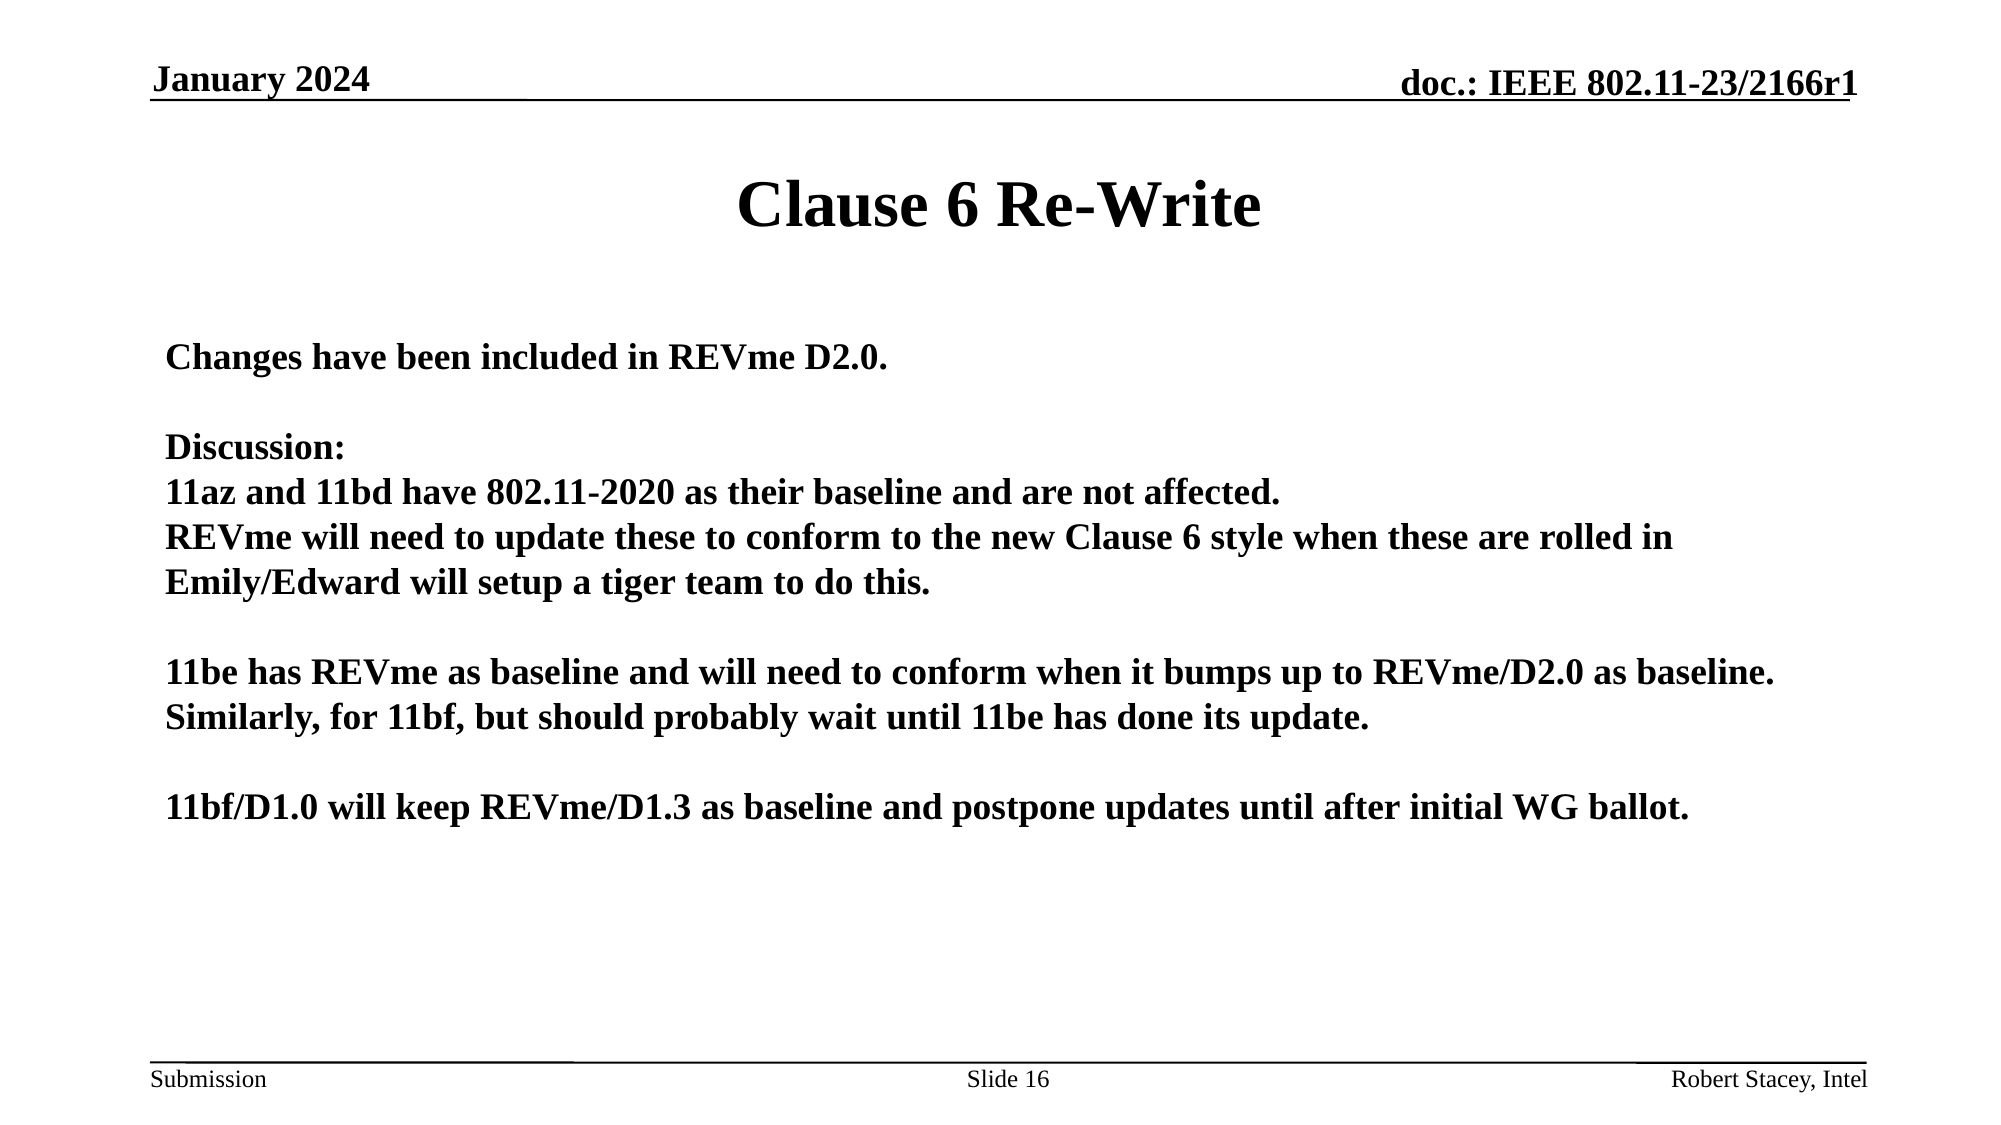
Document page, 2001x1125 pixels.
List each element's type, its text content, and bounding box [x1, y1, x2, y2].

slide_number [152, 54, 563, 100]
slide_number Slide 16 [950, 1061, 1067, 1123]
list Changes have been included in REVme D2.0. Discussion: 11az and 11bd have 802.11-2020 as their baseline and are not affected. REVme will need to update these to conform to the new Clause 6 style when these are rolled in Emily/Edward will setup a tiger team to do this. 11be has REVme as baseline and will need to conform when it bumps up to REVme/D2.0 as baseline. Similarly, for 11bf, but should probably wait until 11be has done its update. 11bf/D1.0 will keep REVme/D1.3 as baseline and postpone updates until after initial WG ballot. [149, 324, 1850, 1000]
title Clause 6 Re-Write [149, 112, 1850, 288]
footer Robert Stacey, Intel [1171, 1061, 1869, 1093]
